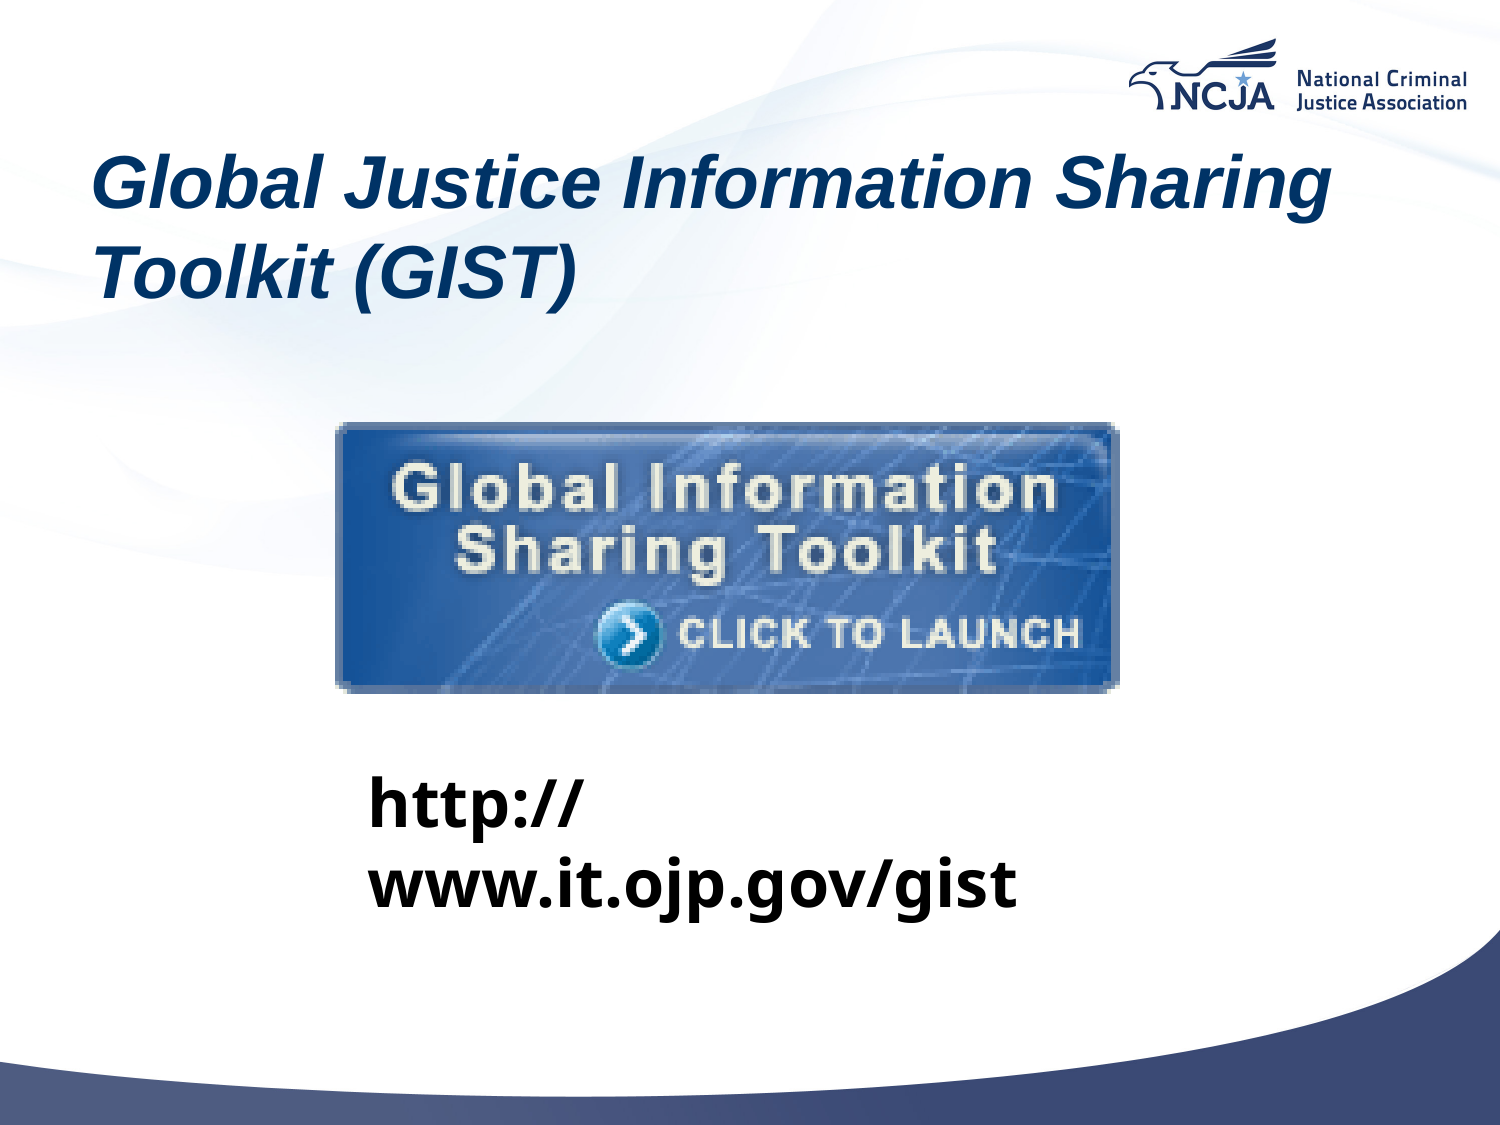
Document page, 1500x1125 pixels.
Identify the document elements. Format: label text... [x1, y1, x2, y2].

picture [0, 0, 1500, 1125]
title Global Justice Information Sharing Toolkit (GIST) [75, 122, 1425, 321]
text_box http://www.it.ojp.gov/gist [352, 708, 1103, 929]
